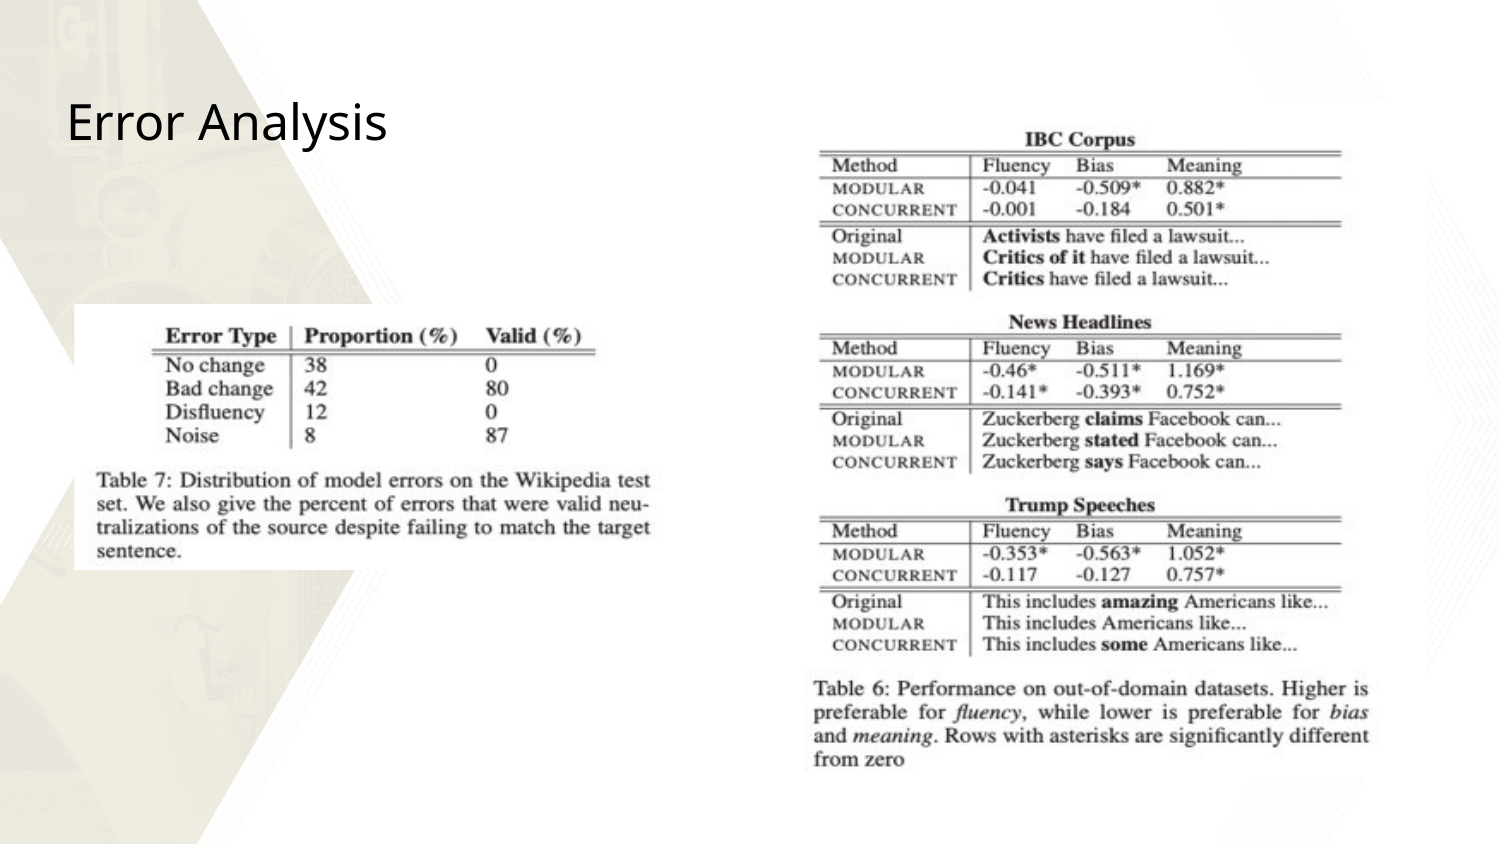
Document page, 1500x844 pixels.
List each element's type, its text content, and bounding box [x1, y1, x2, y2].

picture [74, 304, 707, 571]
title Error Analysis [51, 72, 1449, 167]
picture [790, 98, 1426, 776]
